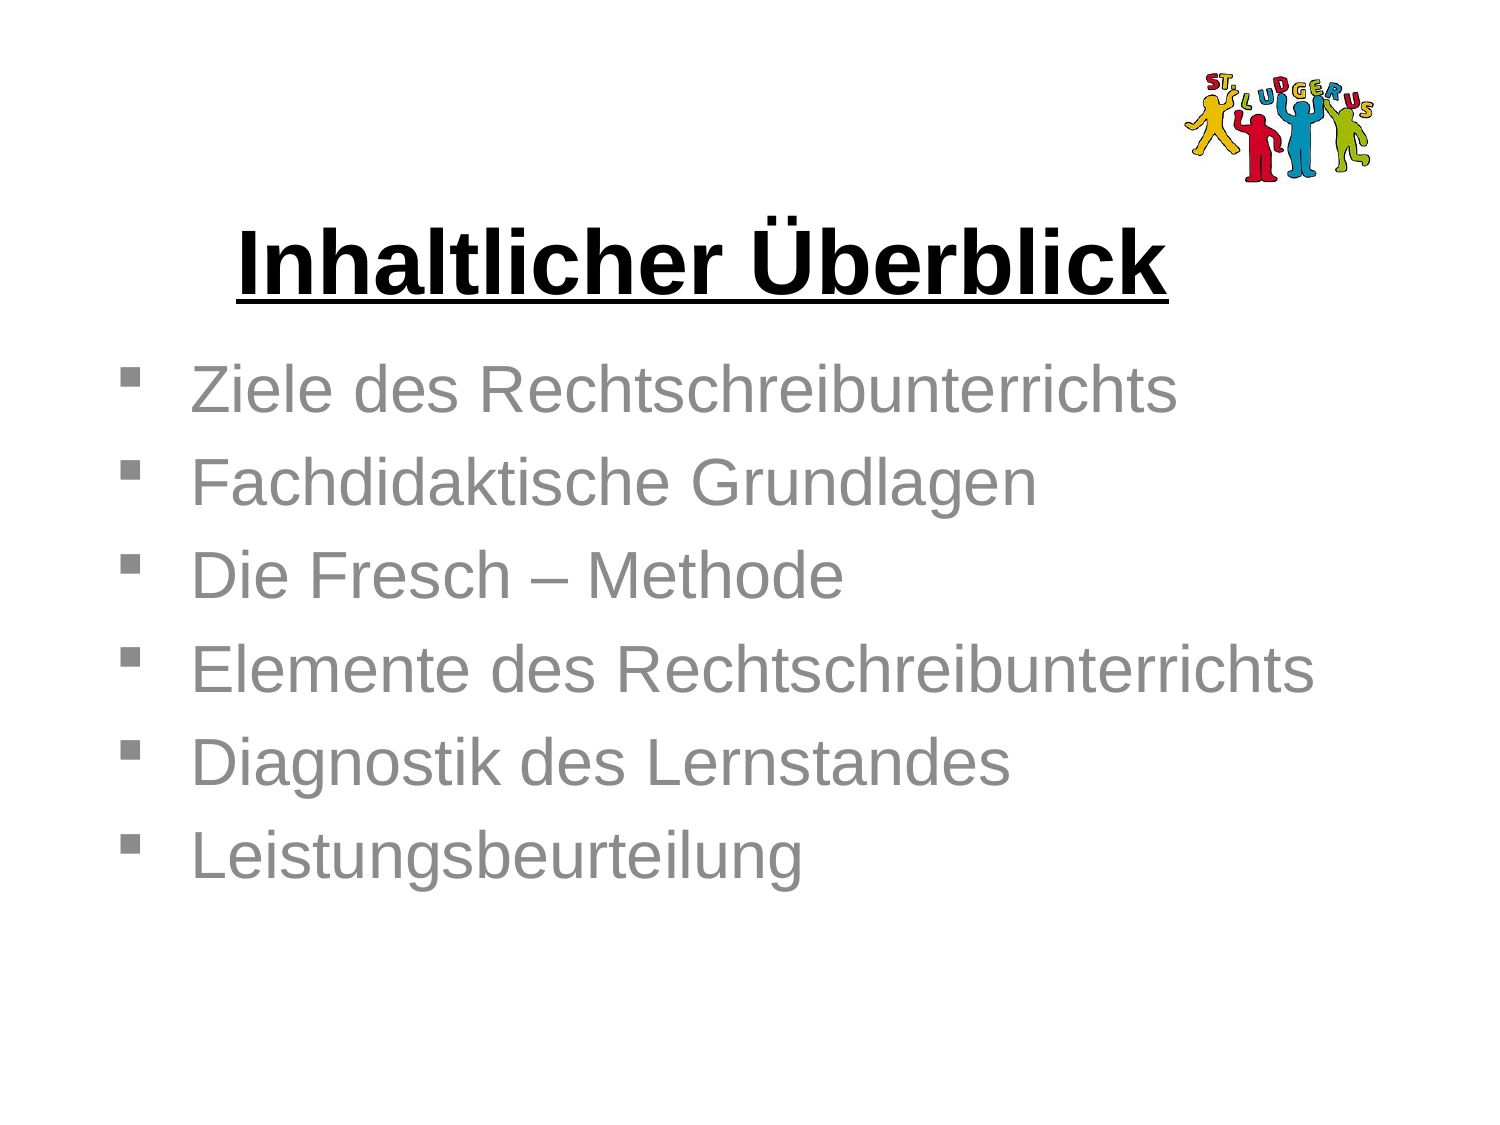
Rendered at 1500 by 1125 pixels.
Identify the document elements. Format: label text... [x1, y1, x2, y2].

title Inhaltlicher Überblick [64, 137, 1340, 379]
subtitle Ziele des Rechtschreibunterrichts Fachdidaktische Grundlagen Die Fresch – Methode Elemente des Rechtschreibunterrichts Diagnostik des Lernstandes Leistungsbeurteilung [100, 338, 1412, 976]
picture [1174, 66, 1377, 185]
